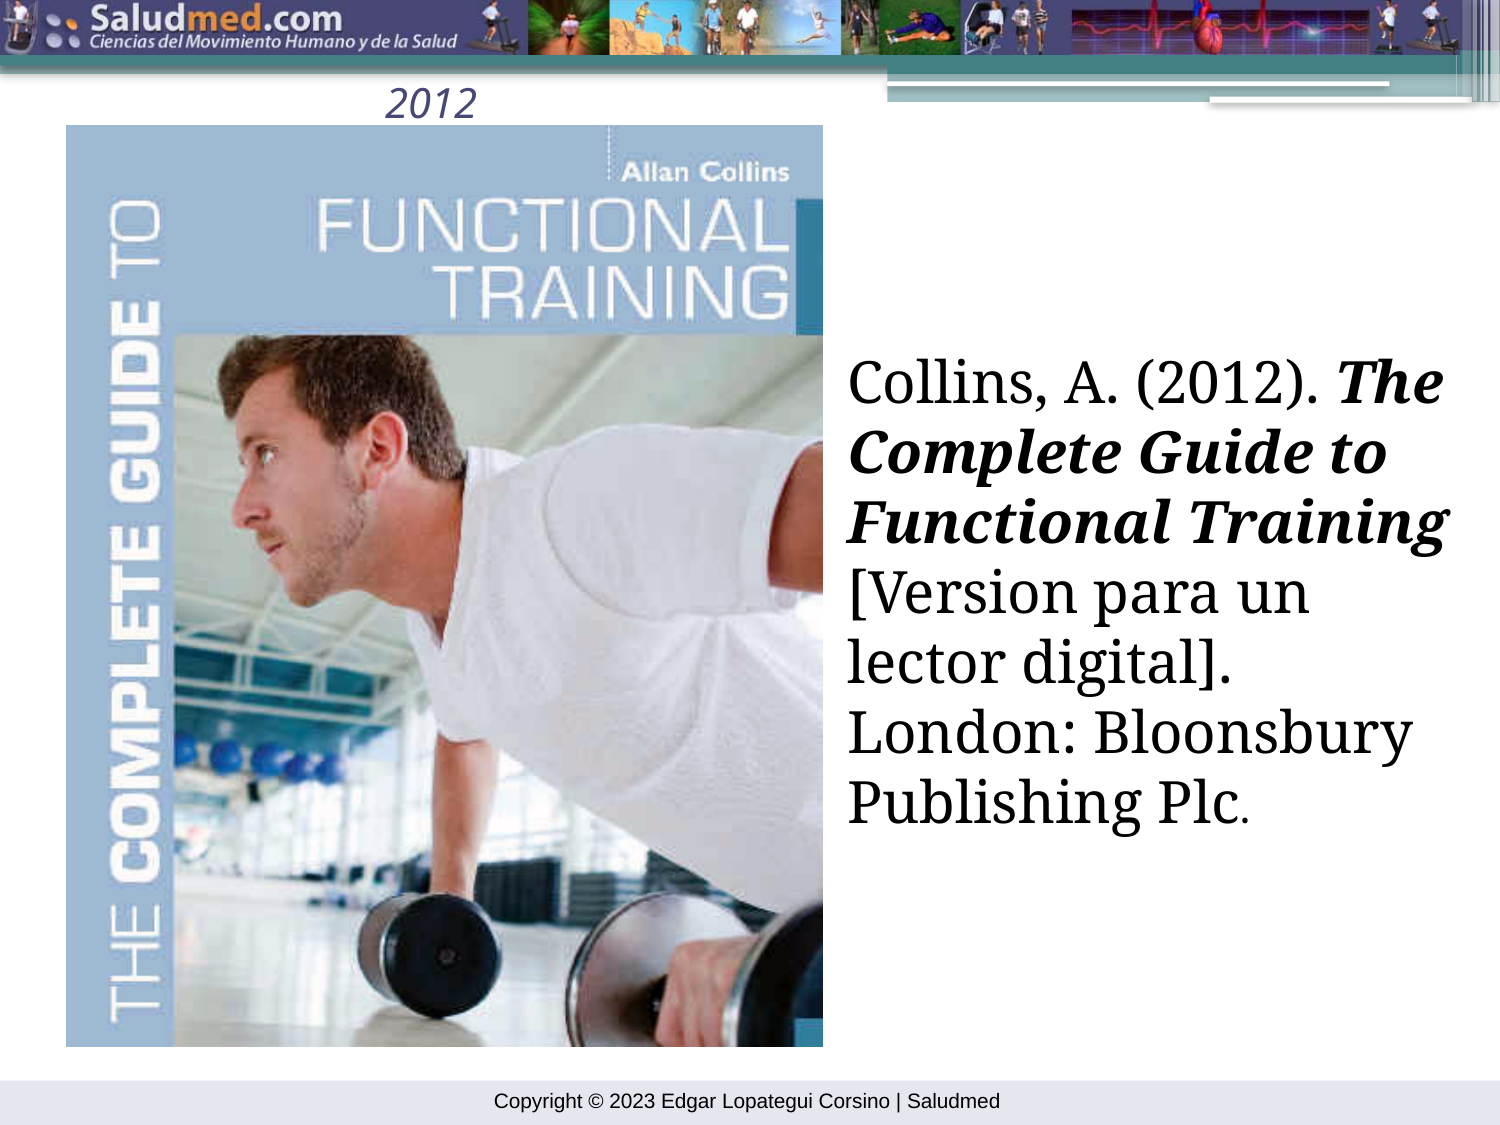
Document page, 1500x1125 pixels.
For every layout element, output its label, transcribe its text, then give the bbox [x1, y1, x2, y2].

picture [66, 125, 823, 1048]
text_box 2012 [360, 78, 502, 122]
text_box Collins, A. (2012). The Complete Guide to Functional Training [Version para un lector digital]. London: Bloonsbury Publishing Plc. [832, 337, 1471, 846]
picture [0, 0, 1460, 55]
